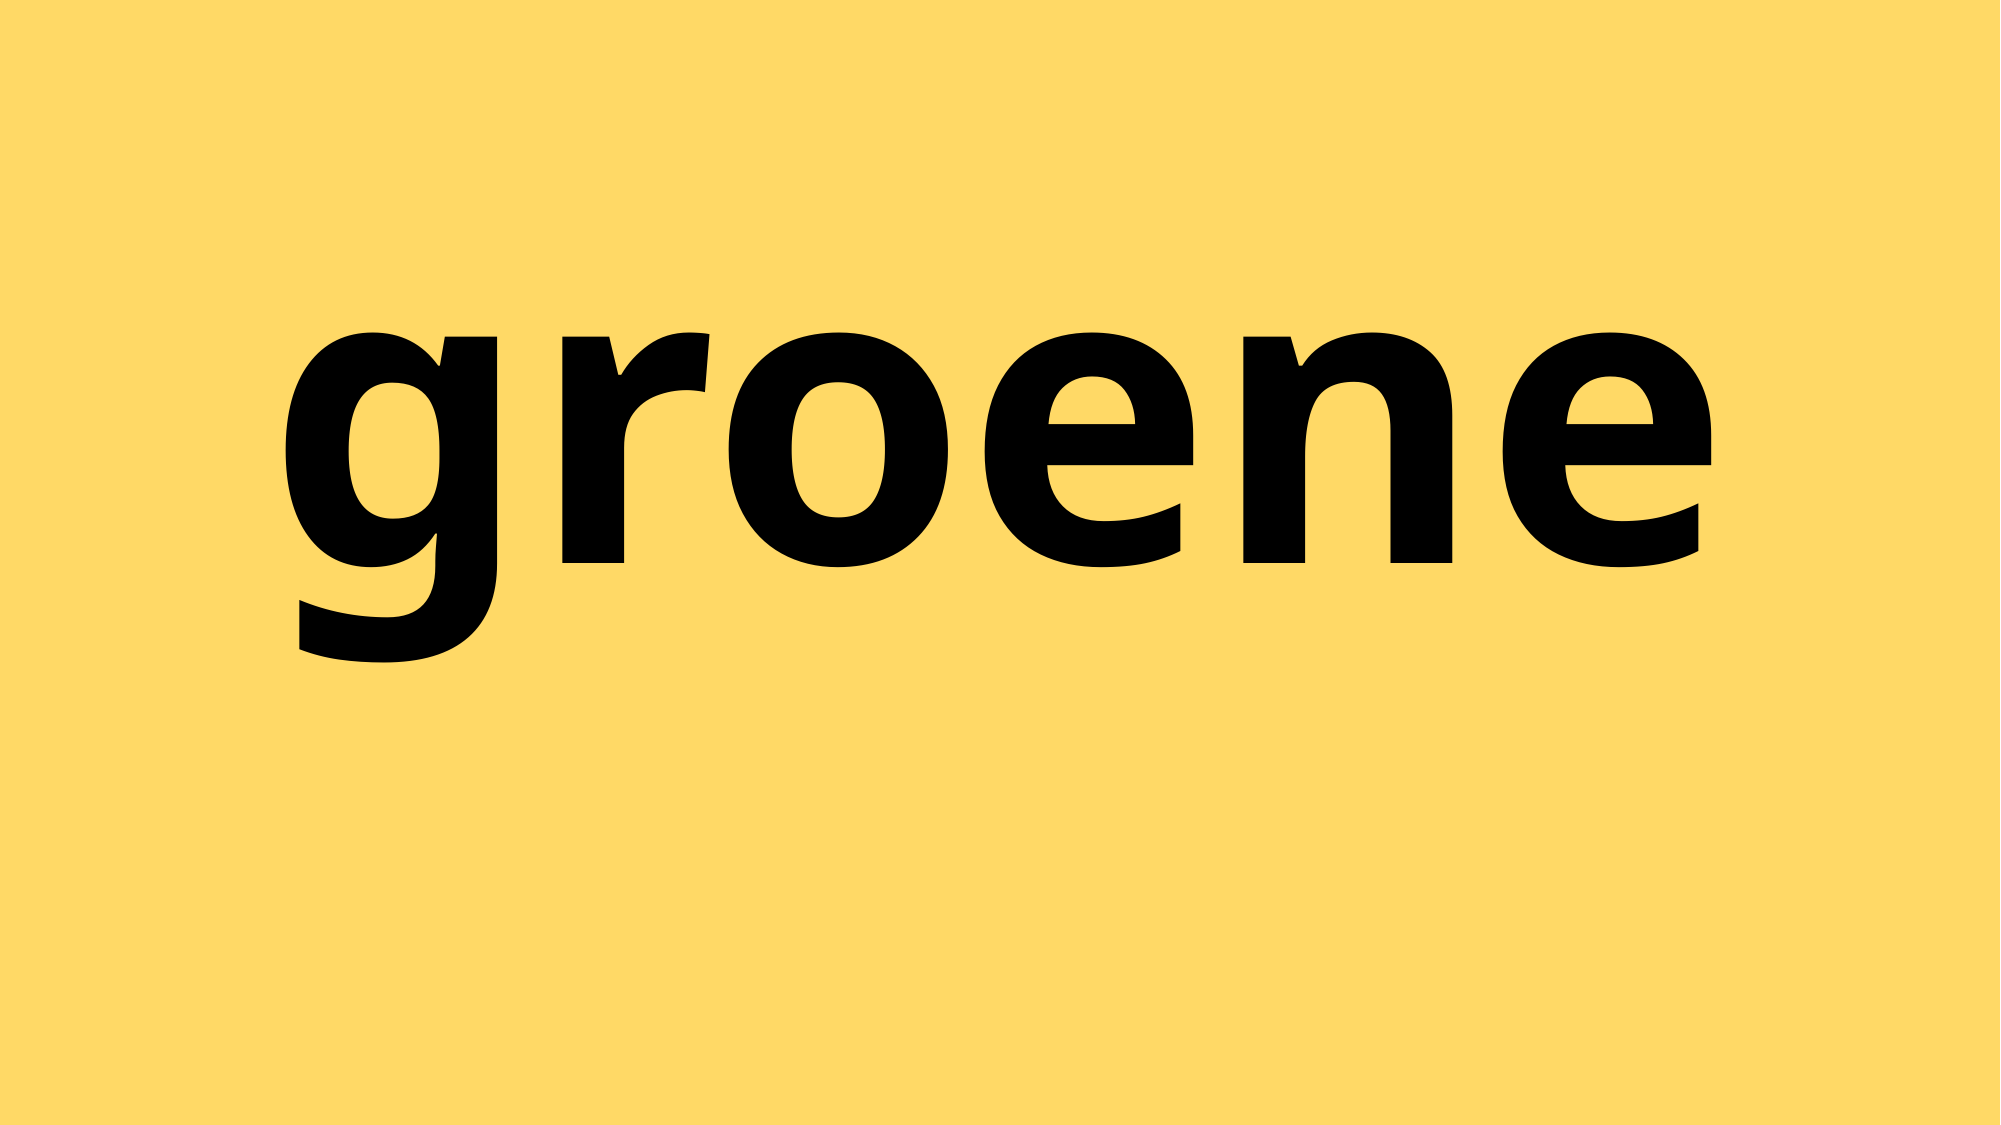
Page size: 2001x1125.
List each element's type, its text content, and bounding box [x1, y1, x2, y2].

title groene [248, 231, 1749, 661]
